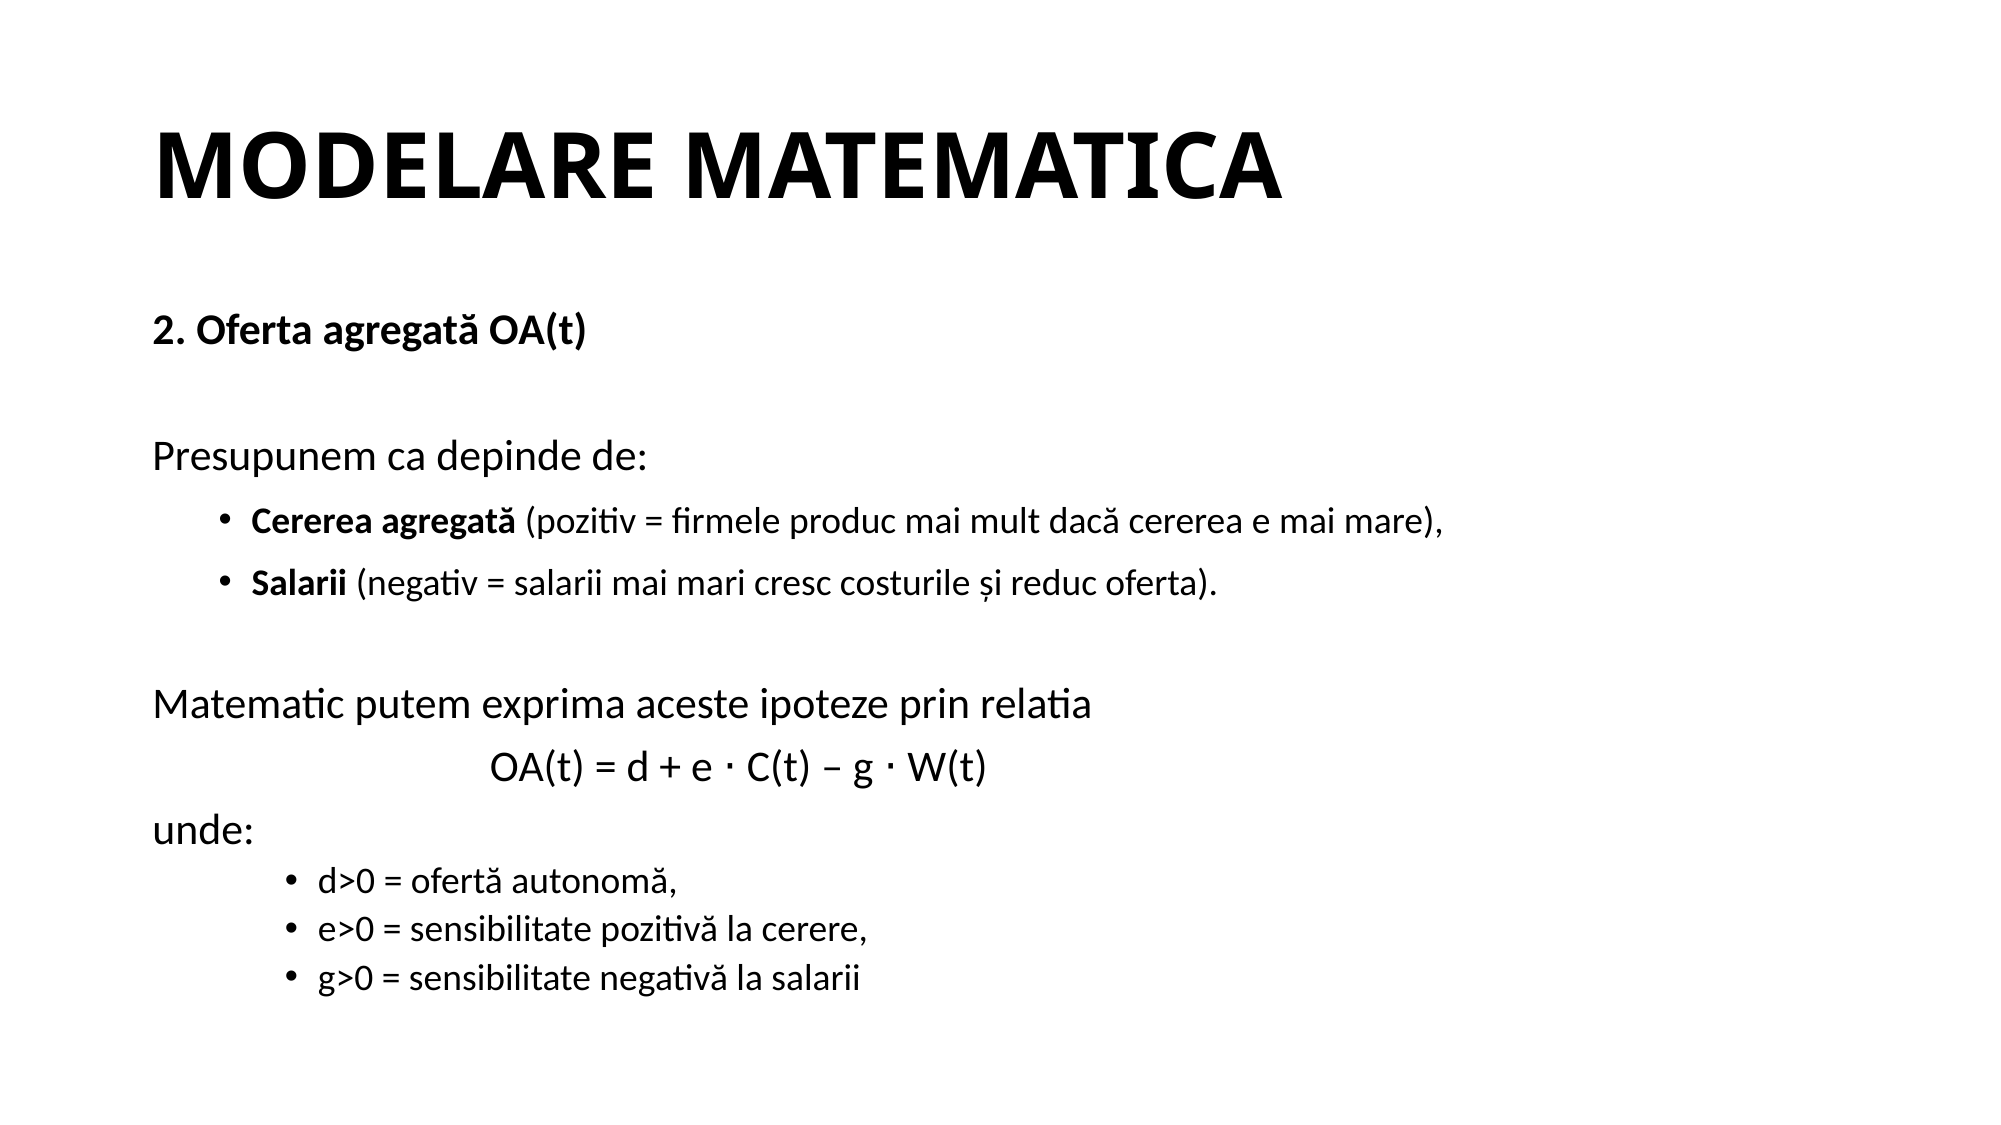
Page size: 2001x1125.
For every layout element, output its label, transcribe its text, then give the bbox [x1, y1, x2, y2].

list 2. Oferta agregată OA(t) Presupunem ca depinde de: Cererea agregată (pozitiv = firmele produc mai mult dacă cererea e mai mare), Salarii (negativ = salarii mai mari cresc costurile și reduc oferta). Matematic putem exprima aceste ipoteze prin relatia OA(t) = d + e ⋅ C(t) – g ⋅ W(t) unde: d>0 = ofertă autonomă, e>0 = sensibilitate pozitivă la cerere, g>0 = sensibilitate negativă la salarii [137, 299, 1863, 1014]
title MODELARE MATEMATICA [137, 59, 1863, 278]
